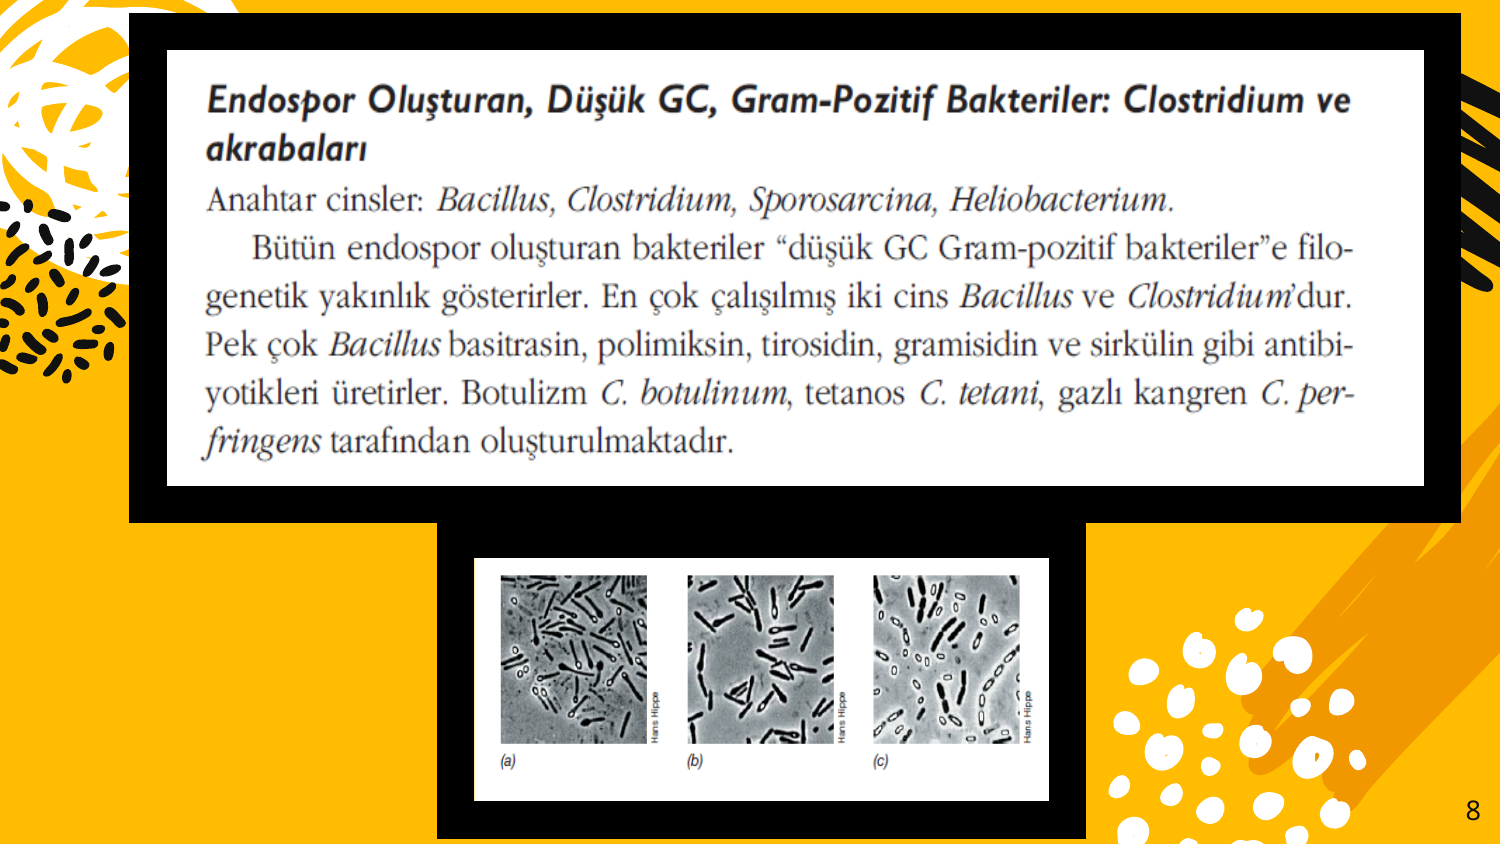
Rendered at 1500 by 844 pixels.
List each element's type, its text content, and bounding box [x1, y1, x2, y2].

picture [166, 49, 1425, 486]
picture [474, 557, 1050, 802]
slide_number 8 [1391, 779, 1482, 844]
